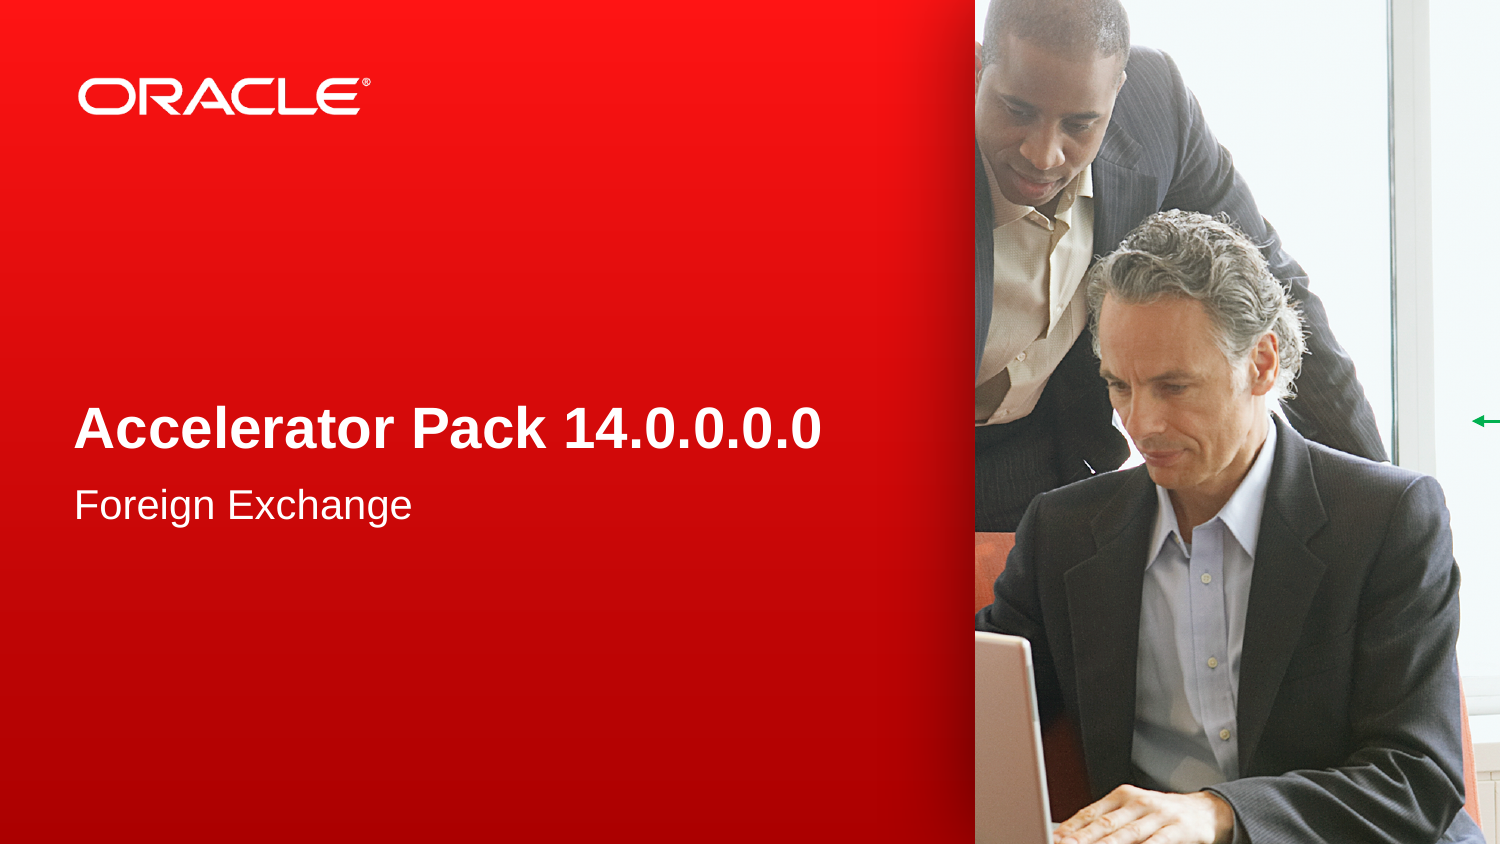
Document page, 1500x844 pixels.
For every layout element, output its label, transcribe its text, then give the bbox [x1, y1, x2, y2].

list Foreign Exchange [73, 478, 899, 650]
picture [42, 41, 396, 151]
picture [974, 0, 1500, 844]
title Accelerator Pack 14.0.0.0.0 [74, 259, 899, 462]
